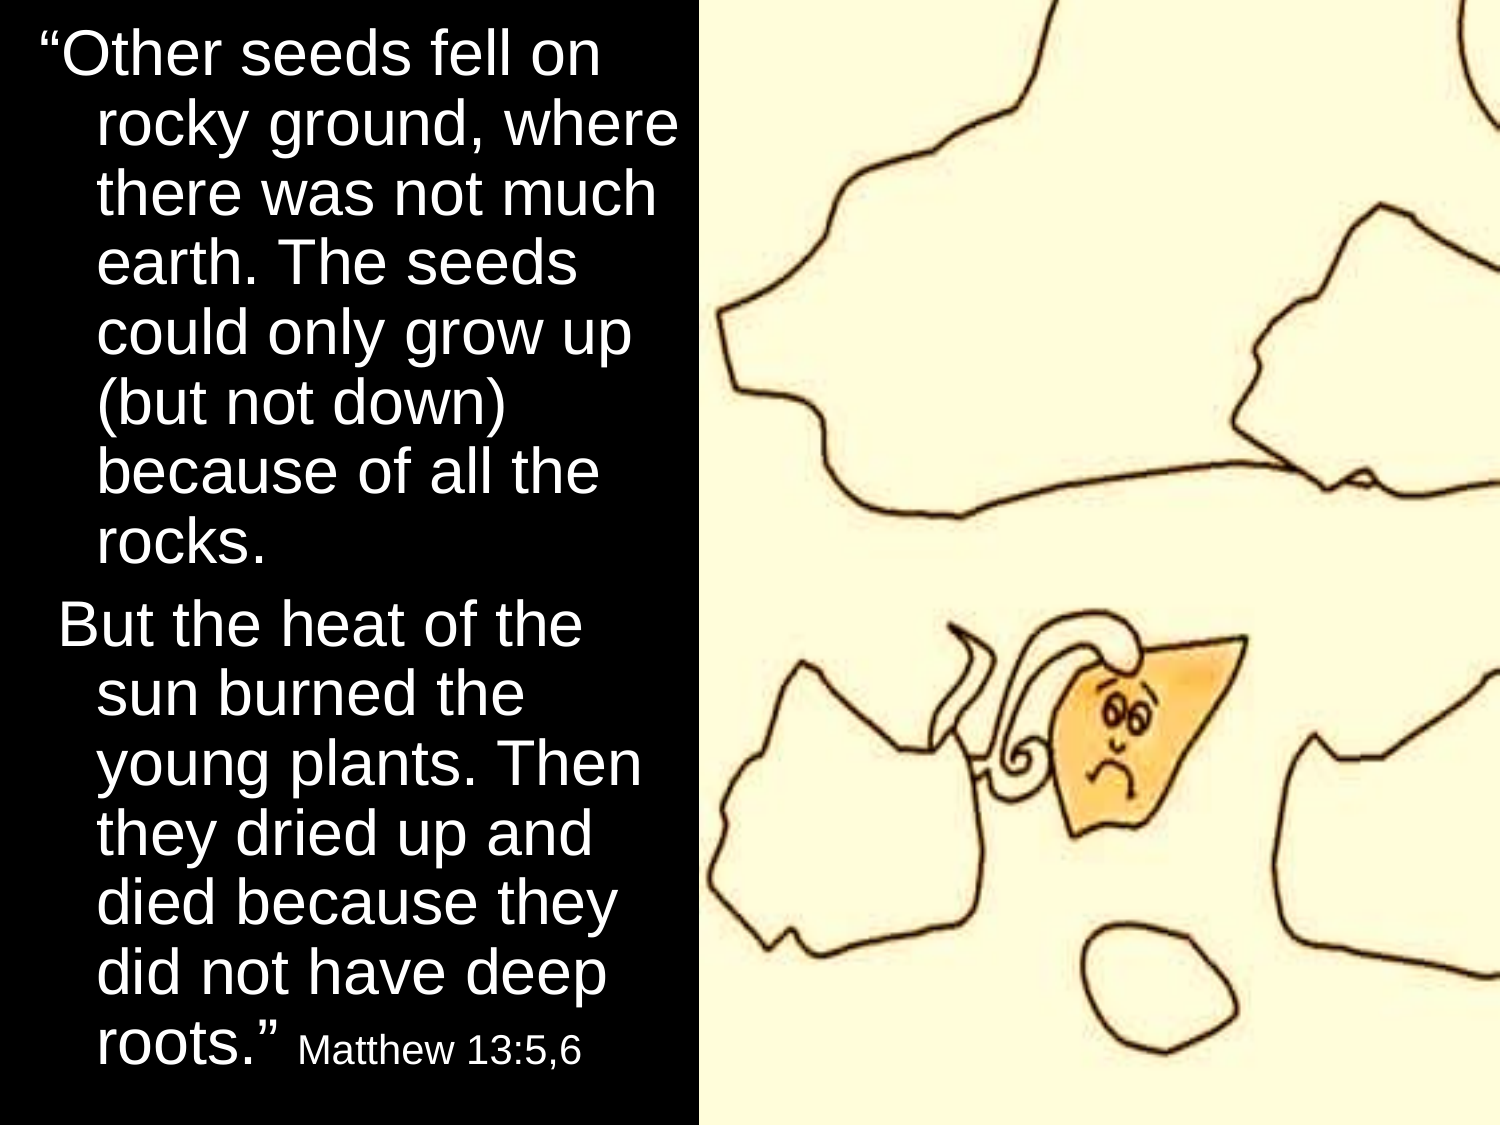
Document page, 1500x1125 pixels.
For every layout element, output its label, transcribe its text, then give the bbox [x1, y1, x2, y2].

list “Other seeds fell on rocky ground, where there was not much earth. The seeds could only grow up (but not down) because of all the rocks. But the heat of the sun burned the young plants. Then they dried up and died because they did not have deep roots.” Matthew 13:5,6 [24, 12, 694, 1125]
picture [699, 0, 1500, 1125]
